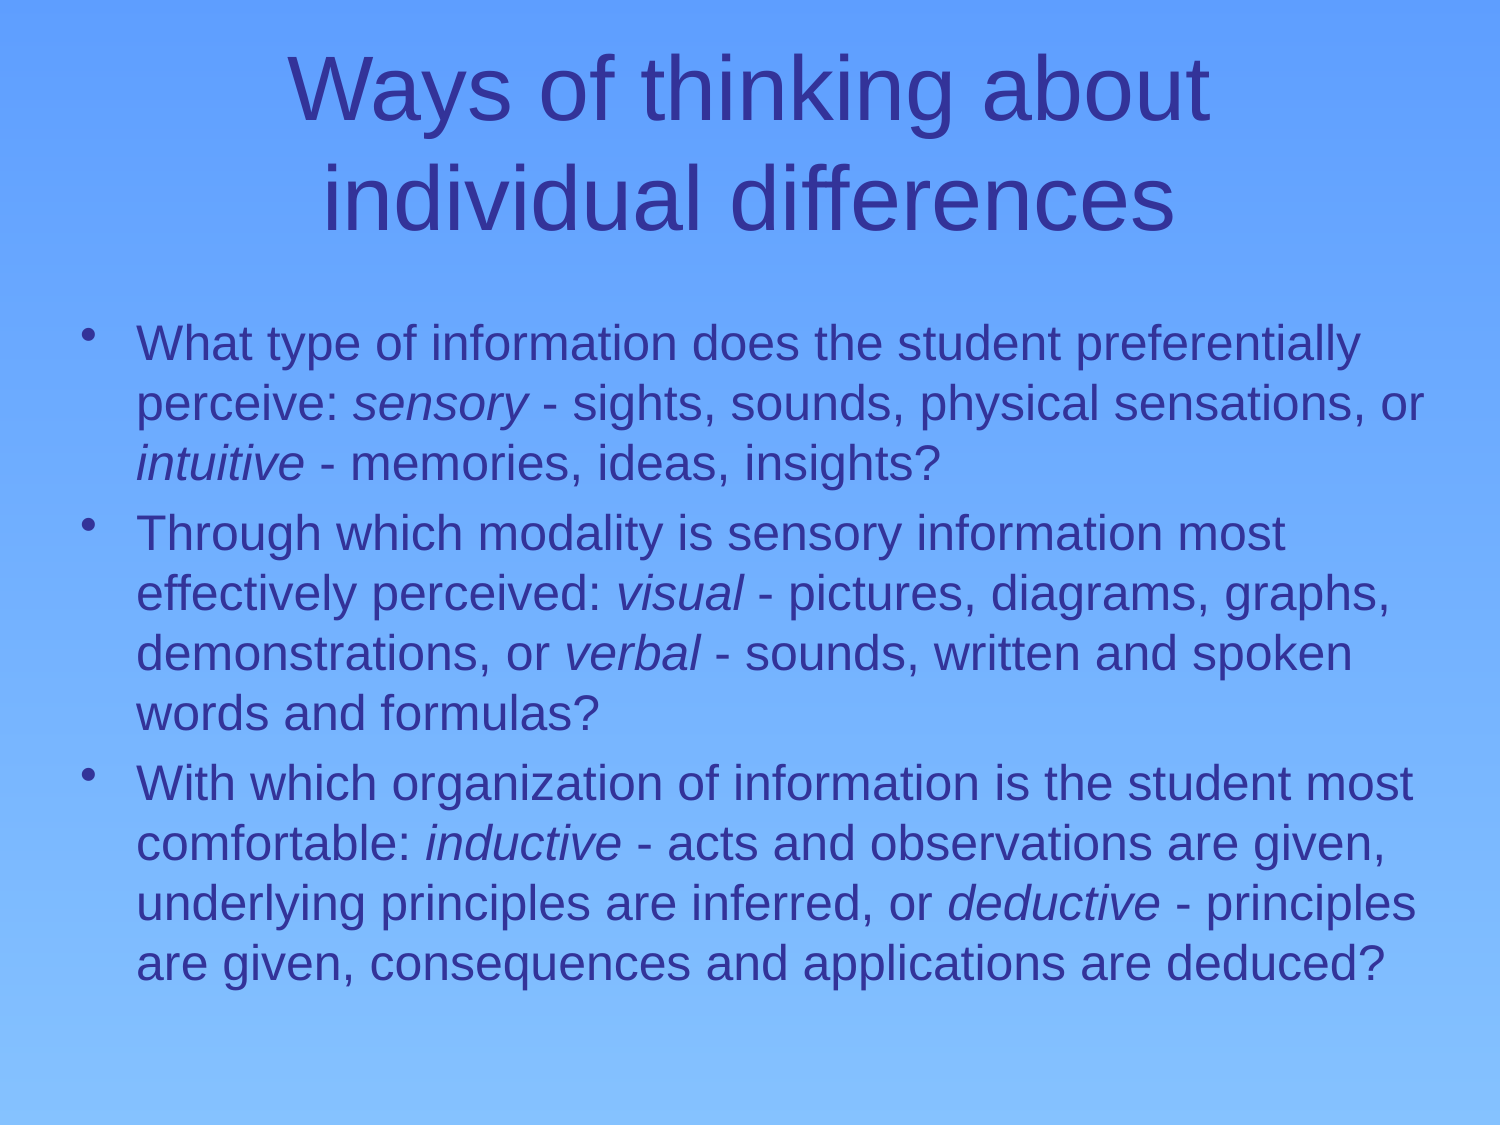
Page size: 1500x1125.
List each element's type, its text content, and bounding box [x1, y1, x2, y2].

list What type of information does the student preferentially perceive: sensory - sights, sounds, physical sensations, or intuitive - memories, ideas, insights? Through which modality is sensory information most effectively perceived: visual - pictures, diagrams, graphs, demonstrations, or verbal - sounds, written and spoken words and formulas? With which organization of information is the student most comfortable: inductive - acts and observations are given, underlying principles are inferred, or deductive - principles are given, consequences and applications are deduced? [64, 302, 1447, 1069]
title Ways of thinking about individual differences [75, 45, 1425, 233]
